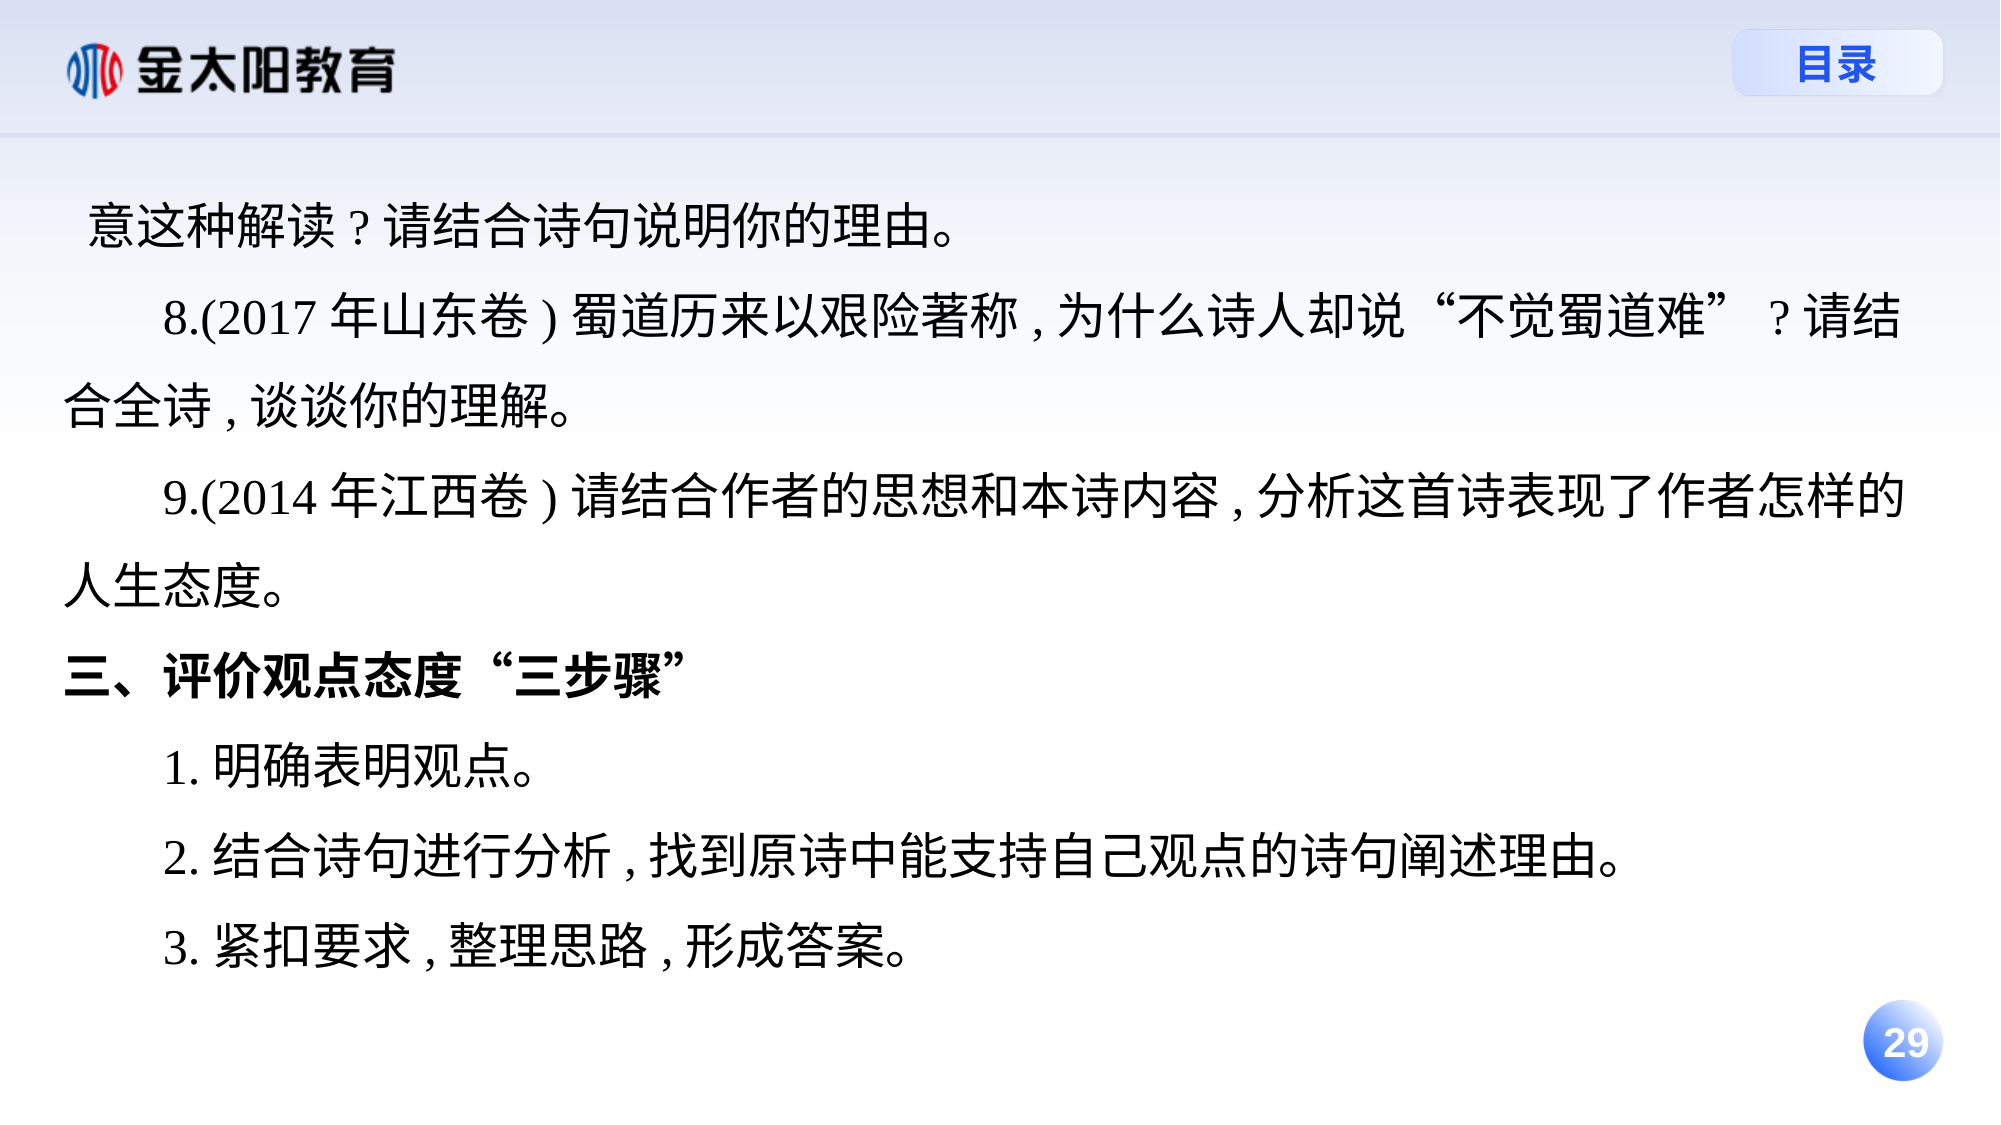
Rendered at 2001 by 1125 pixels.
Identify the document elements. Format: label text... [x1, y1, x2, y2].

picture [0, 0, 2000, 1125]
text_box 意这种解读?请结合诗句说明你的理由。 8.(2017年山东卷)蜀道历来以艰险著称,为什么诗人却说“不觉蜀道难”?请结合全诗,谈谈你的理解。 9.(2014年江西卷)请结合作者的思想和本诗内容,分析这首诗表现了作者怎样的人生态度。 三、评价观点态度“三步骤” 1.明确表明观点。 2.结合诗句进行分析,找到原诗中能支持自己观点的诗句阐述理由。 3.紧扣要求,整理思路,形成答案。 [62, 164, 1937, 746]
